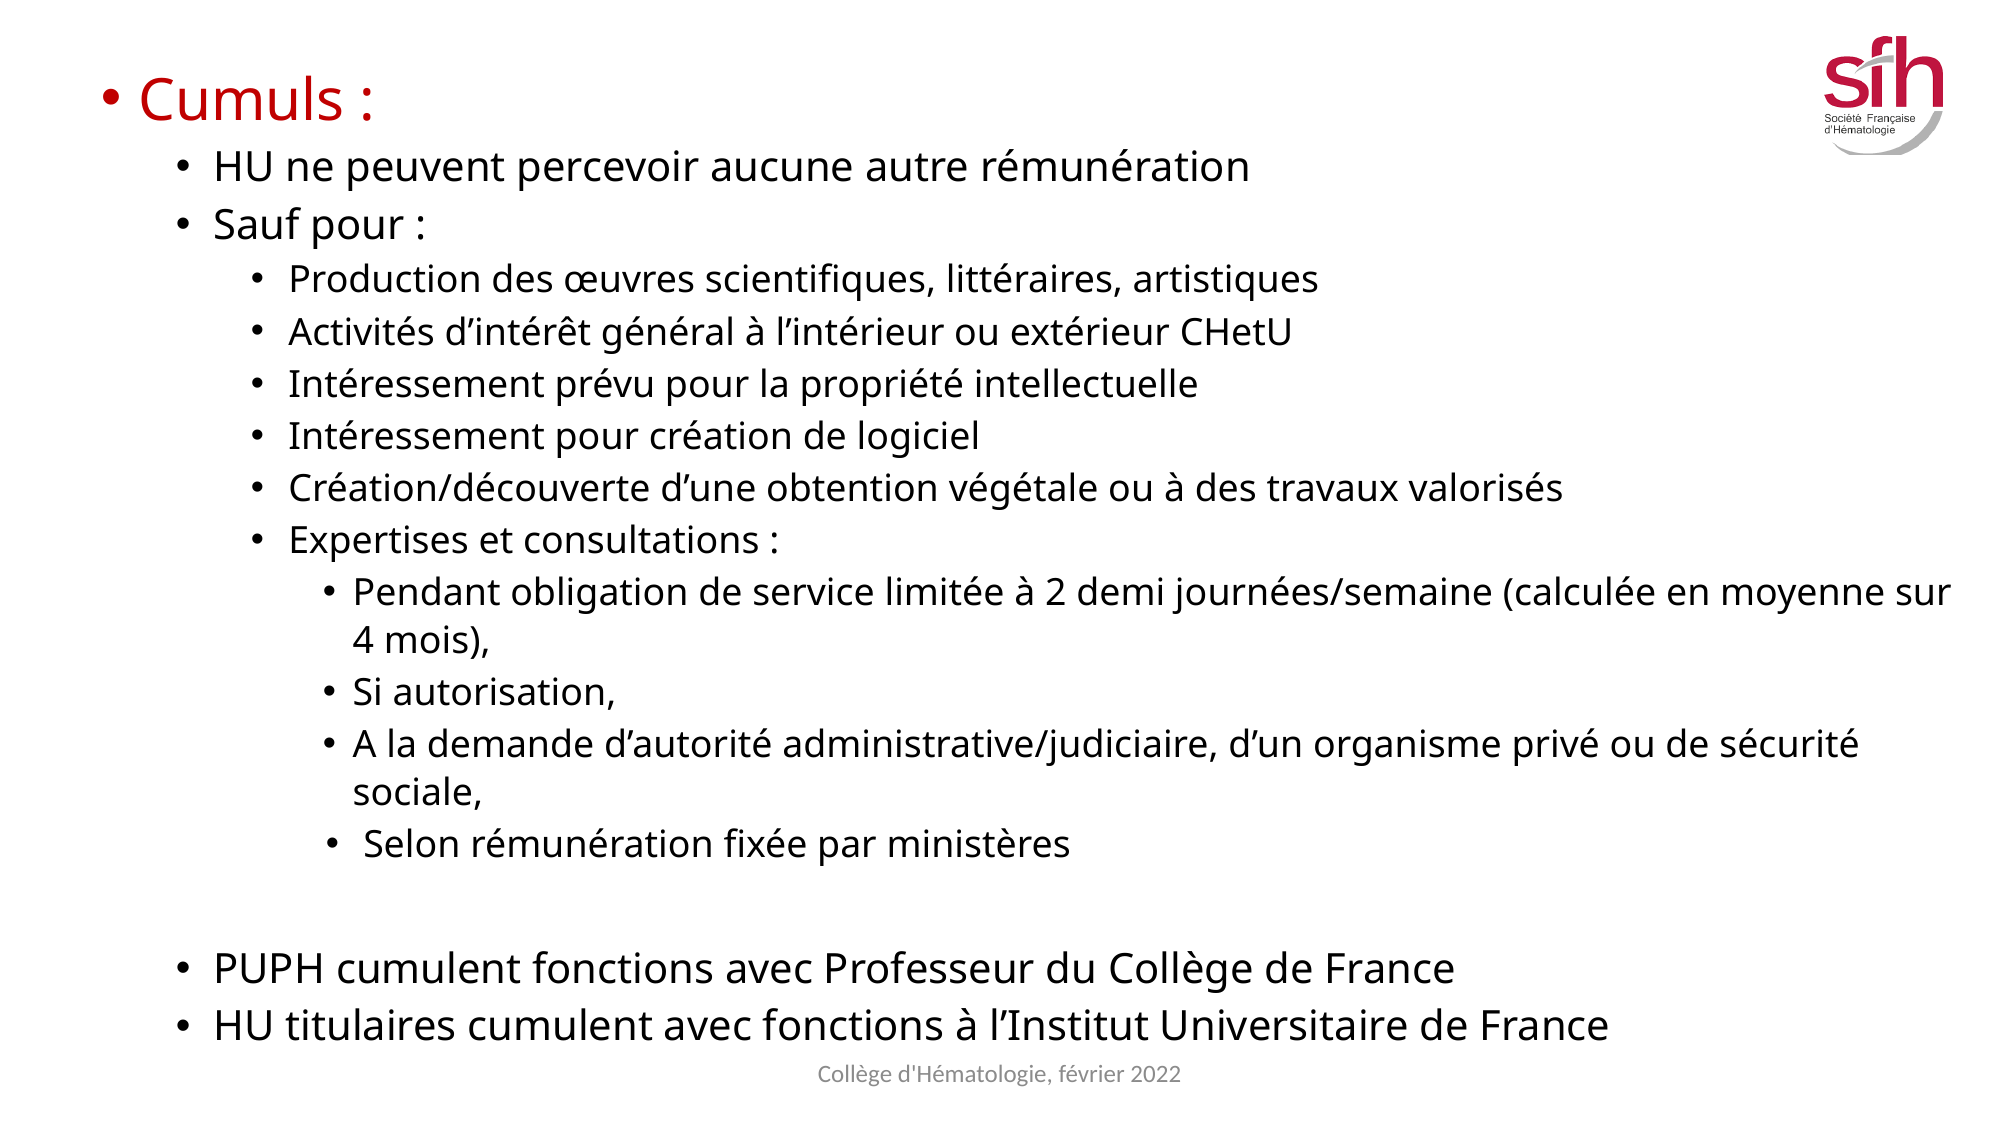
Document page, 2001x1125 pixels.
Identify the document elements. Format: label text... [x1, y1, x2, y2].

list Cumuls : HU ne peuvent percevoir aucune autre rémunération Sauf pour : Production des œuvres scientifiques, littéraires, artistiques Activités d’intérêt général à l’intérieur ou extérieur CHetU Intéressement prévu pour la propriété intellectuelle Intéressement pour création de logiciel Création/découverte d’une obtention végétale ou à des travaux valorisés Expertises et consultations : Pendant obligation de service limitée à 2 demi journées/semaine (calculée en moyenne sur 4 mois), Si autorisation, A la demande d’autorité administrative/judiciaire, d’un organisme privé ou de sécurité sociale, Selon rémunération fixée par ministères PUPH cumulent fonctions avec Professeur du Collège de France HU titulaires cumulent avec fonctions à l’Institut Universitaire de France [85, 76, 1972, 791]
footer Collège d'Hématologie, février 2022 [662, 1042, 1338, 1103]
picture [1824, 36, 1943, 155]
